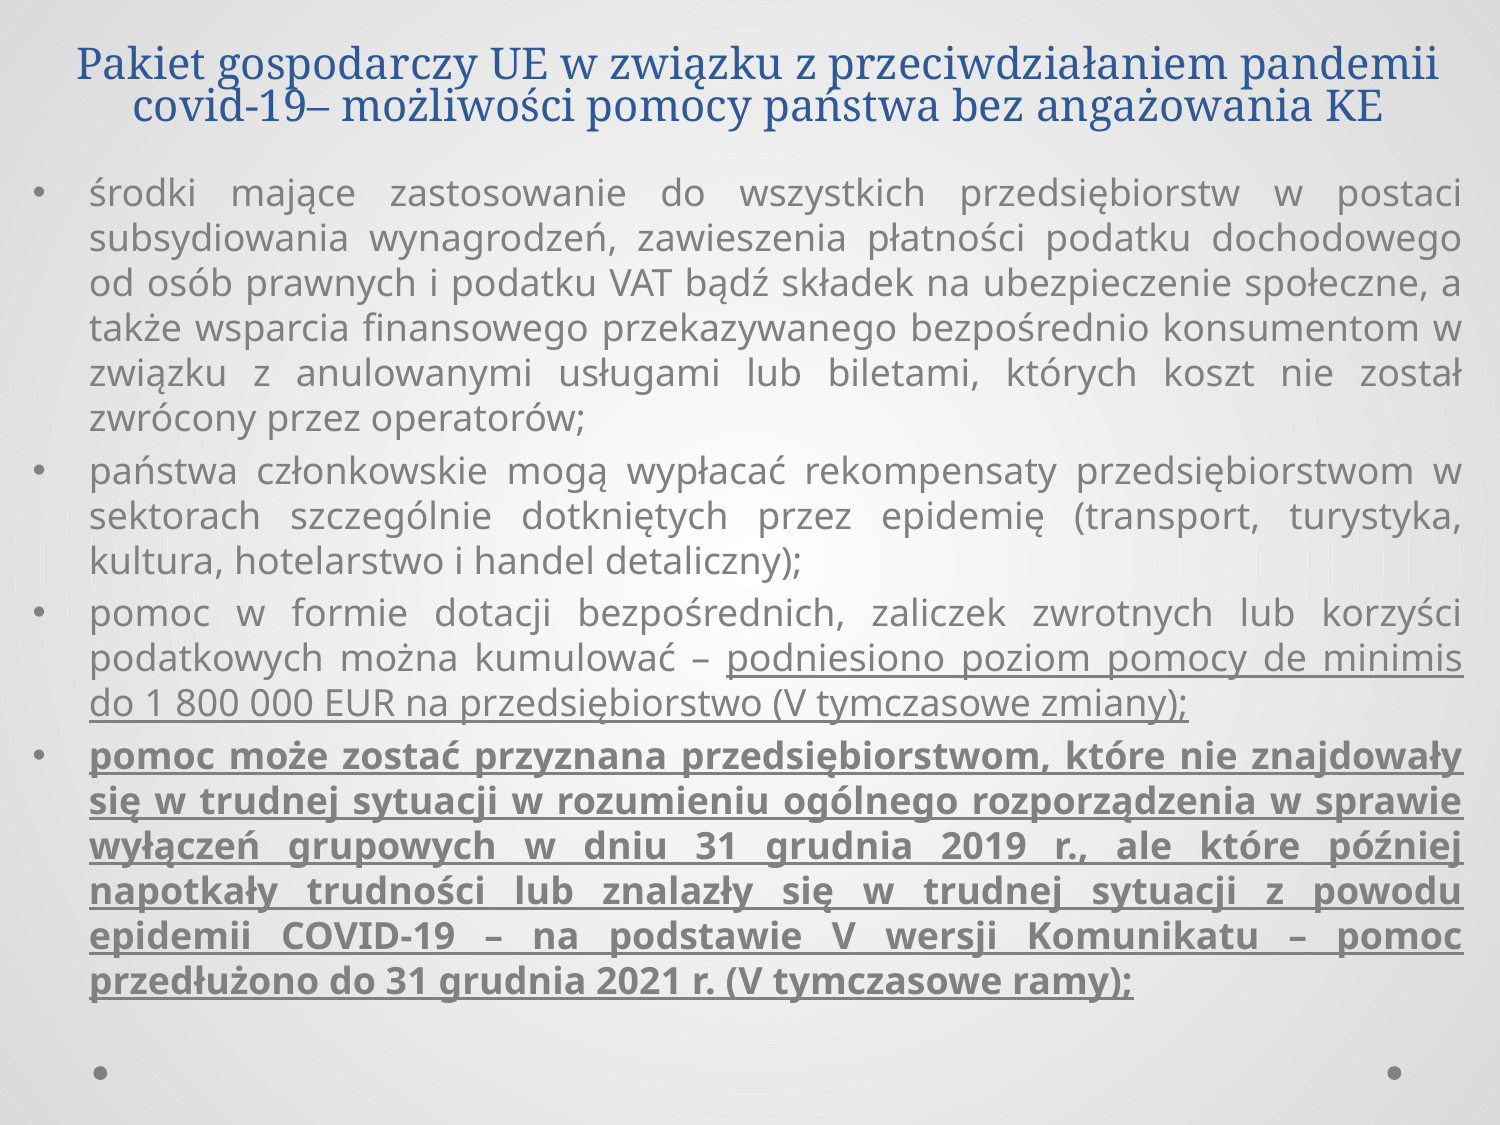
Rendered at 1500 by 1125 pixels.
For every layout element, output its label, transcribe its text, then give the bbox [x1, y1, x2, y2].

title Pakiet gospodarczy UE w związku z przeciwdziałaniem pandemii covid-19– możliwości pomocy państwa bez angażowania KE [37, 19, 1479, 138]
list środki mające zastosowanie do wszystkich przedsiębiorstw w postaci subsydiowania wynagrodzeń, zawieszenia płatności podatku dochodowego od osób prawnych i podatku VAT bądź składek na ubezpieczenie społeczne, a także wsparcia finansowego przekazywanego bezpośrednio konsumentom w związku z anulowanymi usługami lub biletami, których koszt nie został zwrócony przez operatorów; państwa członkowskie mogą wypłacać rekompensaty przedsiębiorstwom w sektorach szczególnie dotkniętych przez epidemię (transport, turystyka, kultura, hotelarstwo i handel detaliczny); pomoc w formie dotacji bezpośrednich, zaliczek zwrotnych lub korzyści podatkowych można kumulować – podniesiono poziom pomocy de minimis do 1 800 000 EUR na przedsiębiorstwo (V tymczasowe zmiany); pomoc może zostać przyznana przedsiębiorstwom, które nie znajdowały się w trudnej sytuacji w rozumieniu ogólnego rozporządzenia w sprawie wyłączeń grupowych w dniu 31 grudnia 2019 r., ale które później napotkały trudności lub znalazły się w trudnej sytuacji z powodu epidemii COVID-19 – na podstawie V wersji Komunikatu – pomoc przedłużono do 31 grudnia 2021 r. (V tymczasowe ramy); [17, 161, 1479, 1047]
